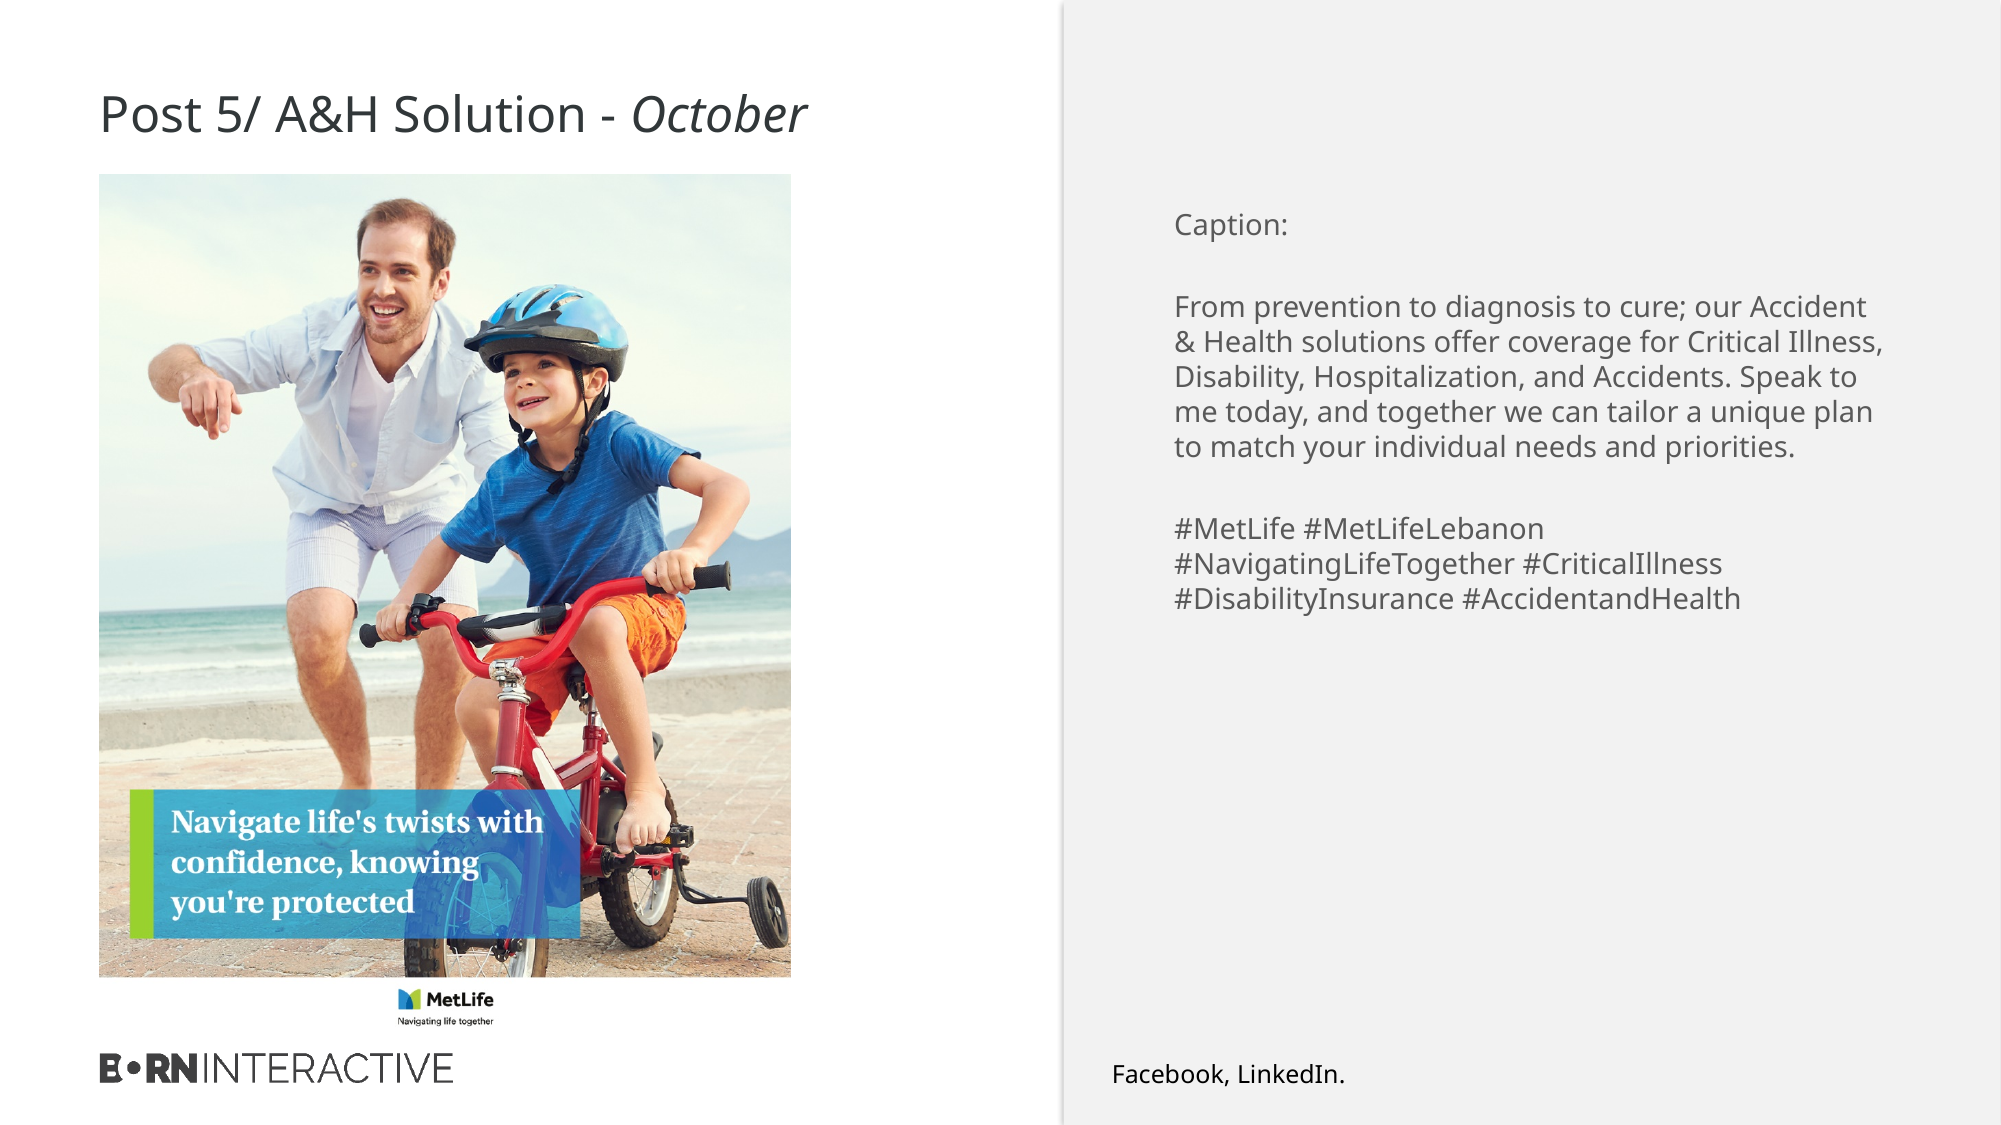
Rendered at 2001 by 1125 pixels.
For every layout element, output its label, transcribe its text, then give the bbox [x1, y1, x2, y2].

list Caption: From prevention to diagnosis to cure; our Accident & Health solutions offer coverage for Critical Illness, Disability, Hospitalization, and Accidents. Speak to me today, and together we can tailor a unique plan to match your individual needs and priorities. #MetLife #MetLifeLebanon #NavigatingLifeTogether #CriticalIllness #DisabilityInsurance #AccidentandHealth [1159, 198, 1900, 1014]
title Post 5/ A&H Solution - October [99, 82, 1900, 161]
picture [99, 1053, 453, 1083]
picture [99, 173, 792, 1039]
text_box Facebook, LinkedIn. [1097, 1050, 1900, 1096]
